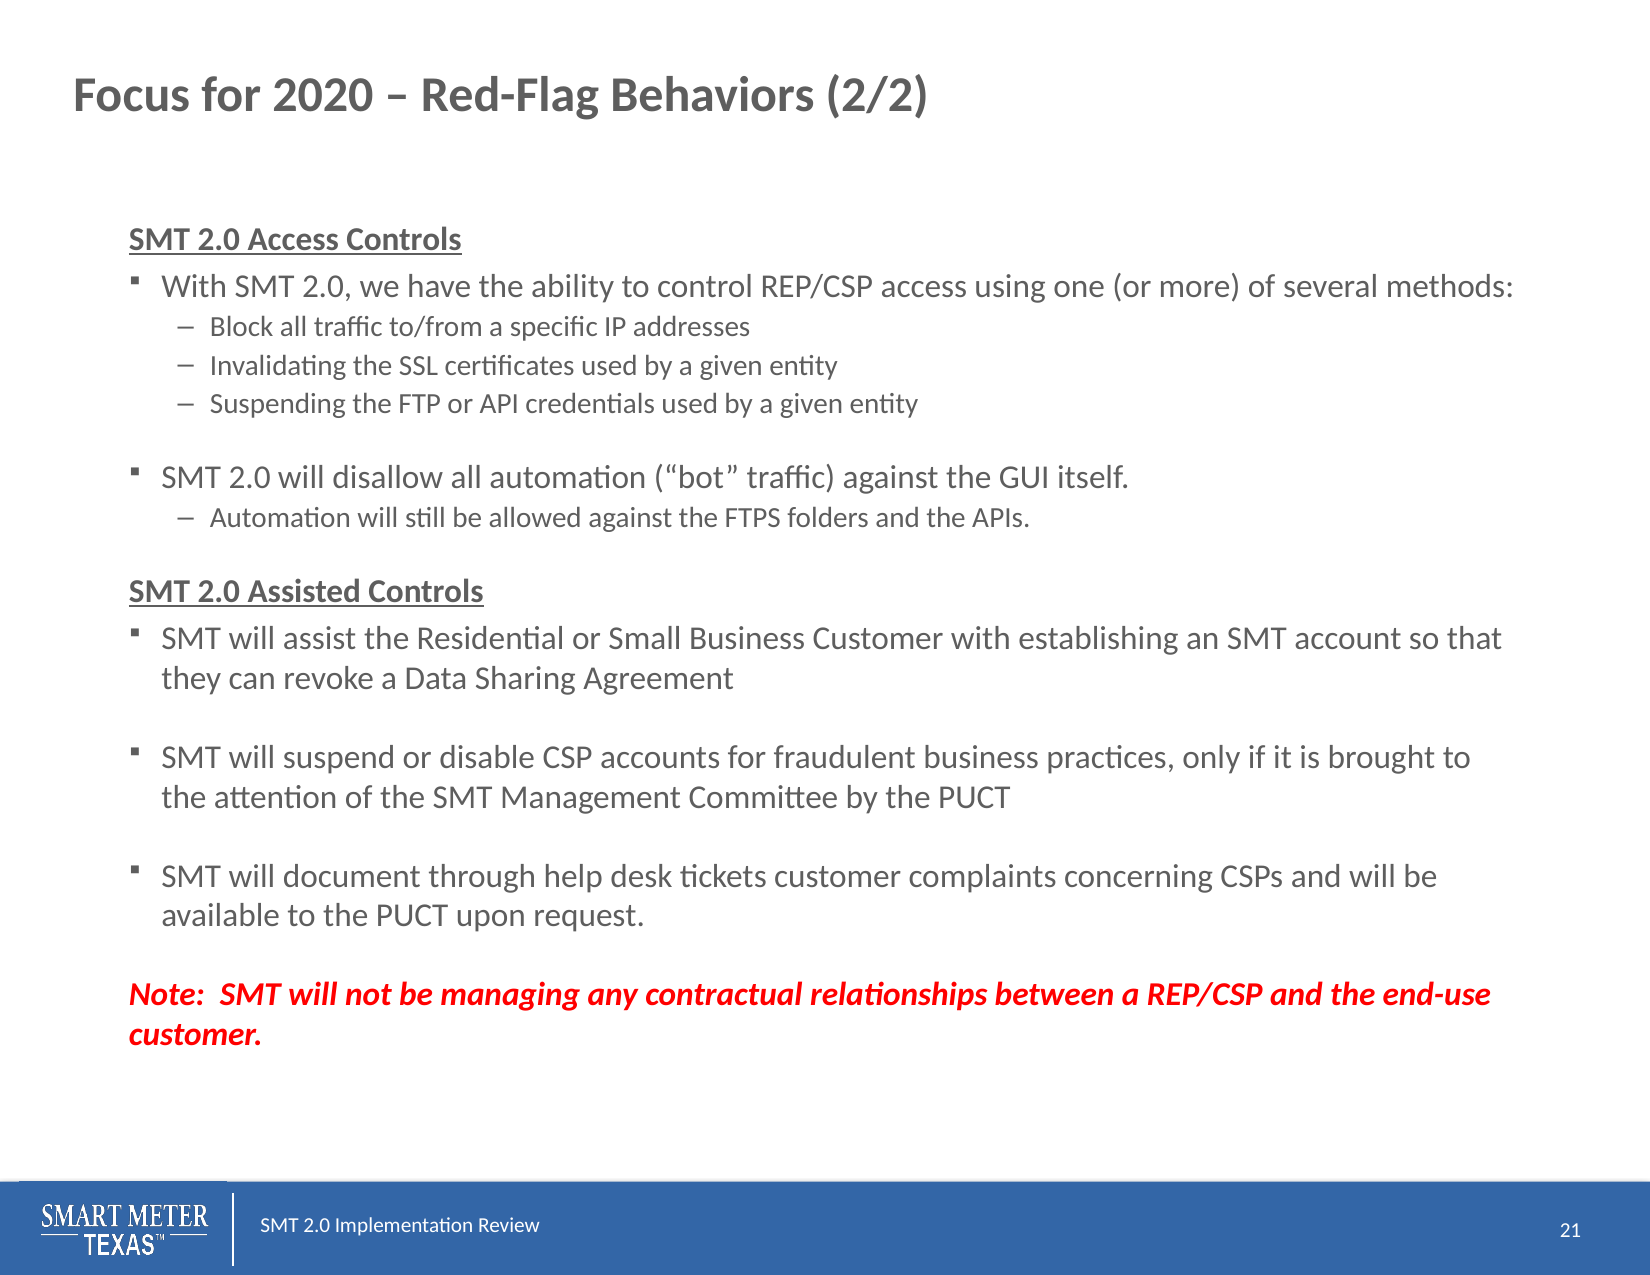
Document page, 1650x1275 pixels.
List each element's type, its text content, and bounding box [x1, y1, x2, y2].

text_box SMT 2.0 Access Controls With SMT 2.0, we have the ability to control REP/CSP access using one (or more) of several methods: Block all traffic to/from a specific IP addresses Invalidating the SSL certificates used by a given entity Suspending the FTP or API credentials used by a given entity SMT 2.0 will disallow all automation (“bot” traffic) against the GUI itself. Automation will still be allowed against the FTPS folders and the APIs. SMT 2.0 Assisted Controls SMT will assist the Residential or Small Business Customer with establishing an SMT account so that they can revoke a Data Sharing Agreement SMT will suspend or disable CSP accounts for fraudulent business practices, only if it is brought to the attention of the SMT Management Committee by the PUCT SMT will document through help desk tickets customer complaints concerning CSPs and will be available to the PUCT upon request. Note: SMT will not be managing any contractual relationships between a REP/CSP and the end-use customer. [113, 209, 1541, 1079]
slide_number 21 [1391, 1201, 1597, 1257]
picture [18, 1181, 228, 1275]
title Focus for 2020 – Red-Flag Behaviors (2/2) [58, 27, 1544, 156]
text_box [0, 202, 1650, 257]
